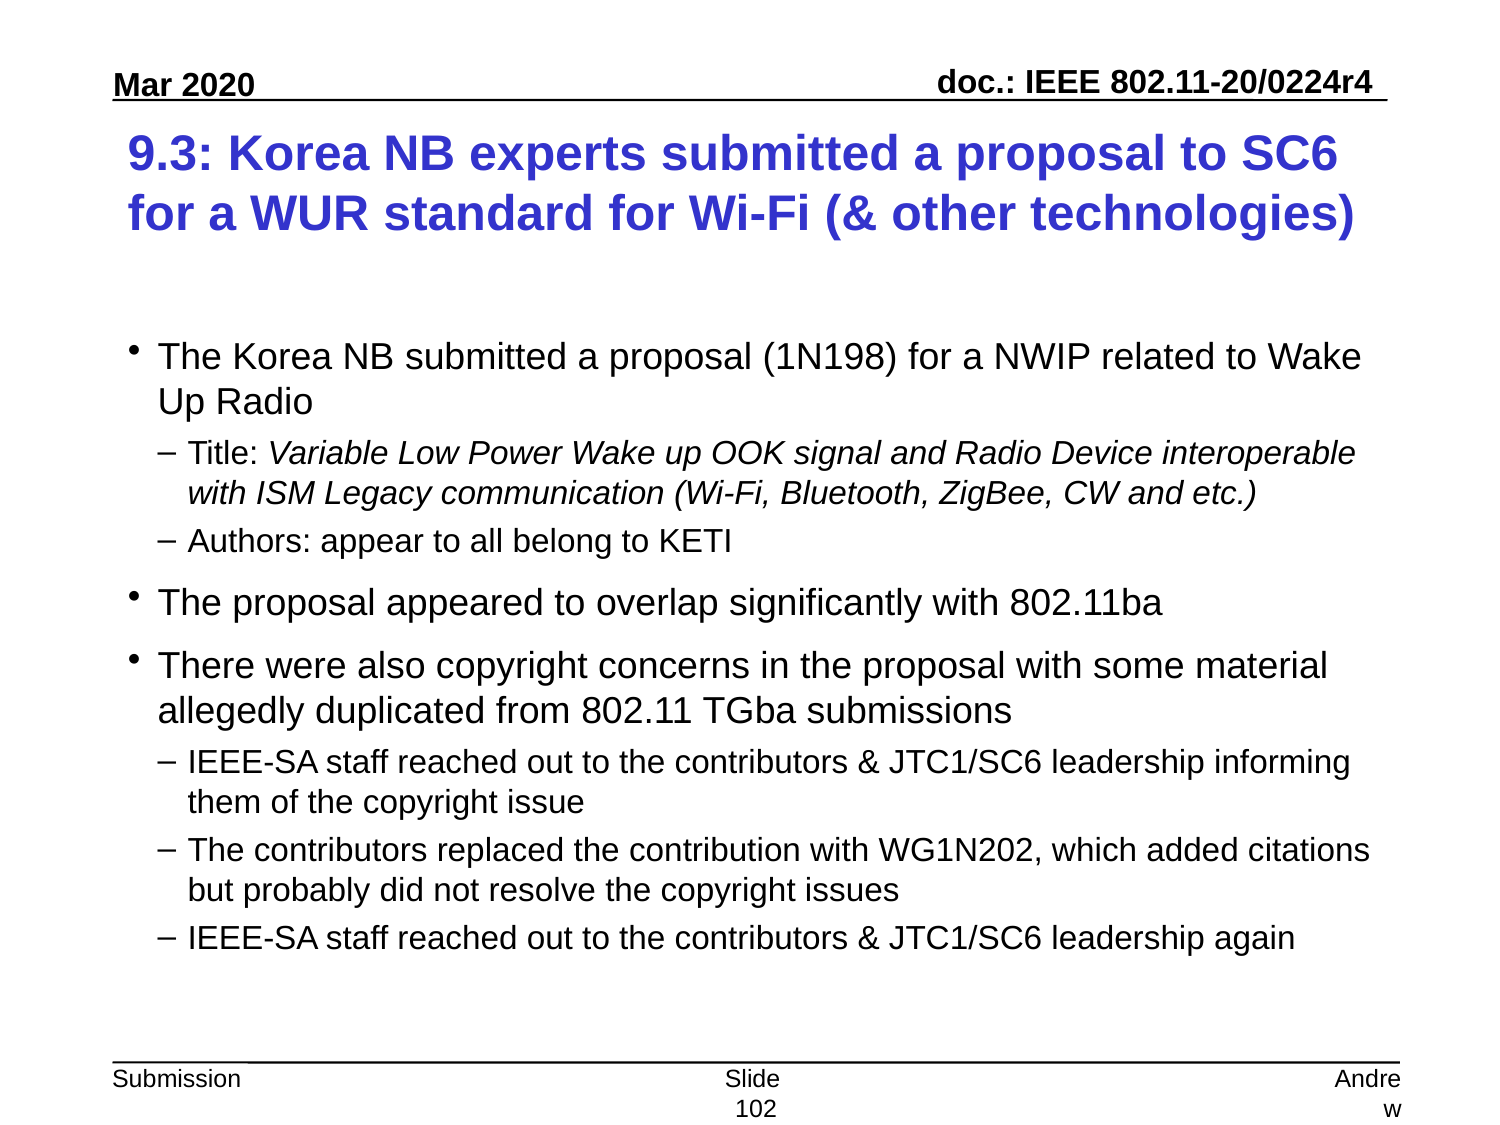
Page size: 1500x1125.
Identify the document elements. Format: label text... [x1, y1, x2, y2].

footer Andrew Myles, Cisco [1320, 1061, 1402, 1093]
title 9.3: Korea NB experts submitted a proposal to SC6 for a WUR standard for Wi-Fi (& other technologies) [112, 112, 1388, 288]
list The Korea NB submitted a proposal (1N198) for a NWIP related to Wake Up Radio Title: Variable Low Power Wake up OOK signal and Radio Device interoperable with ISM Legacy communication (Wi-Fi, Bluetooth, ZigBee, CW and etc.) Authors: appear to all belong to KETI The proposal appeared to overlap significantly with 802.11ba There were also copyright concerns in the proposal with some material allegedly duplicated from 802.11 TGba submissions IEEE-SA staff reached out to the contributors & JTC1/SC6 leadership informing them of the copyright issue The contributors replaced the contribution with WG1N202, which added citations but probably did not resolve the copyright issues IEEE-SA staff reached out to the contributors & JTC1/SC6 leadership again [112, 324, 1388, 1000]
slide_number Slide 102 [709, 1061, 803, 1093]
